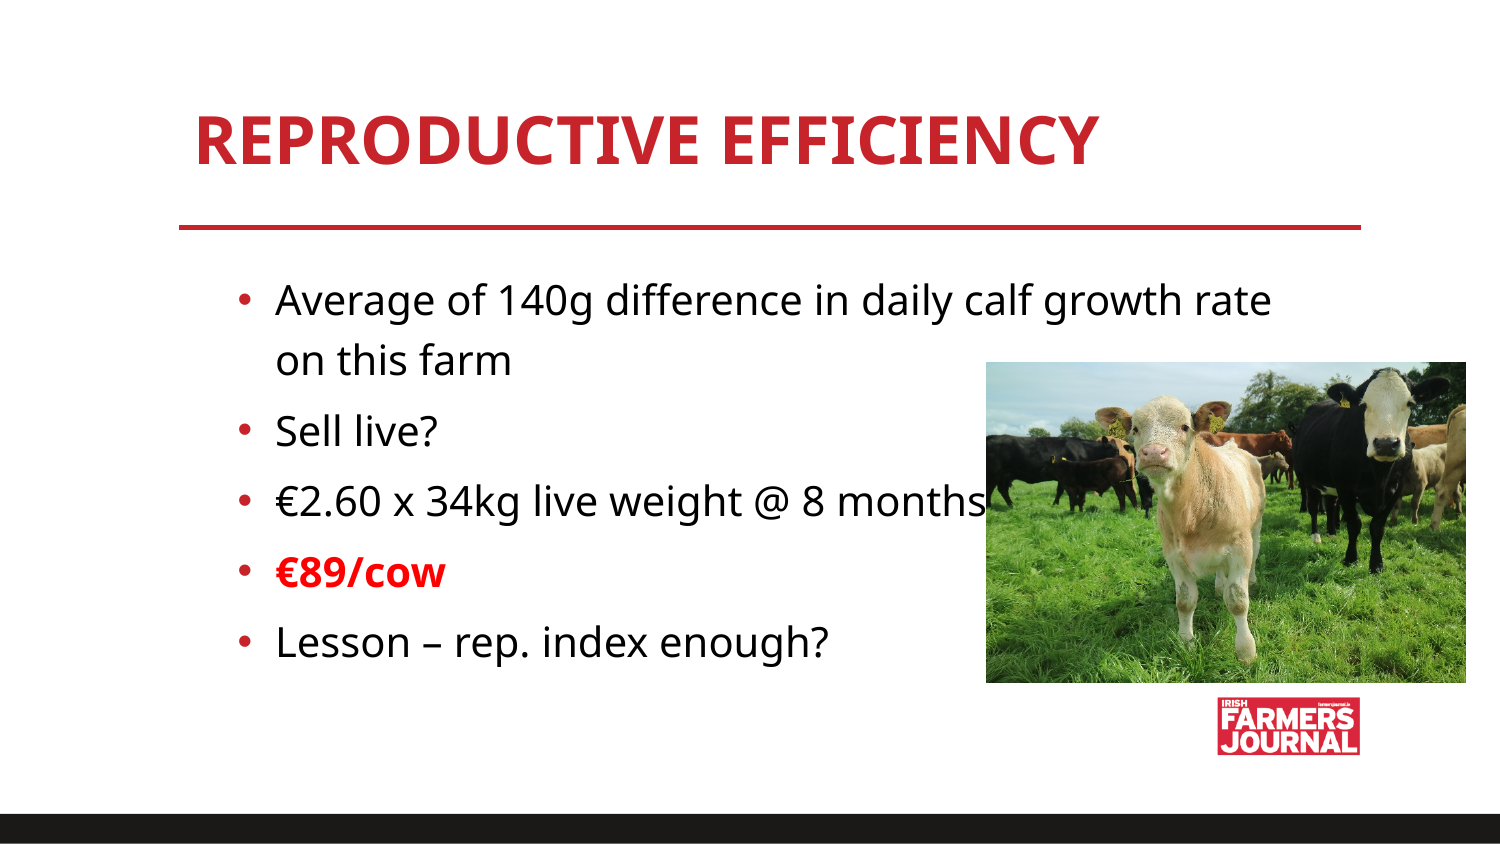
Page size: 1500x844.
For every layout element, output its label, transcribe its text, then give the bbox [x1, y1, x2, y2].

title Reproductive efficiency [178, 98, 1361, 229]
list Average of 140g difference in daily calf growth rate on this farm Sell live? €2.60 x 34kg live weight @ 8 months €89/cow Lesson – rep. index enough? [147, 256, 1330, 714]
picture [985, 362, 1466, 683]
picture [1215, 693, 1363, 760]
